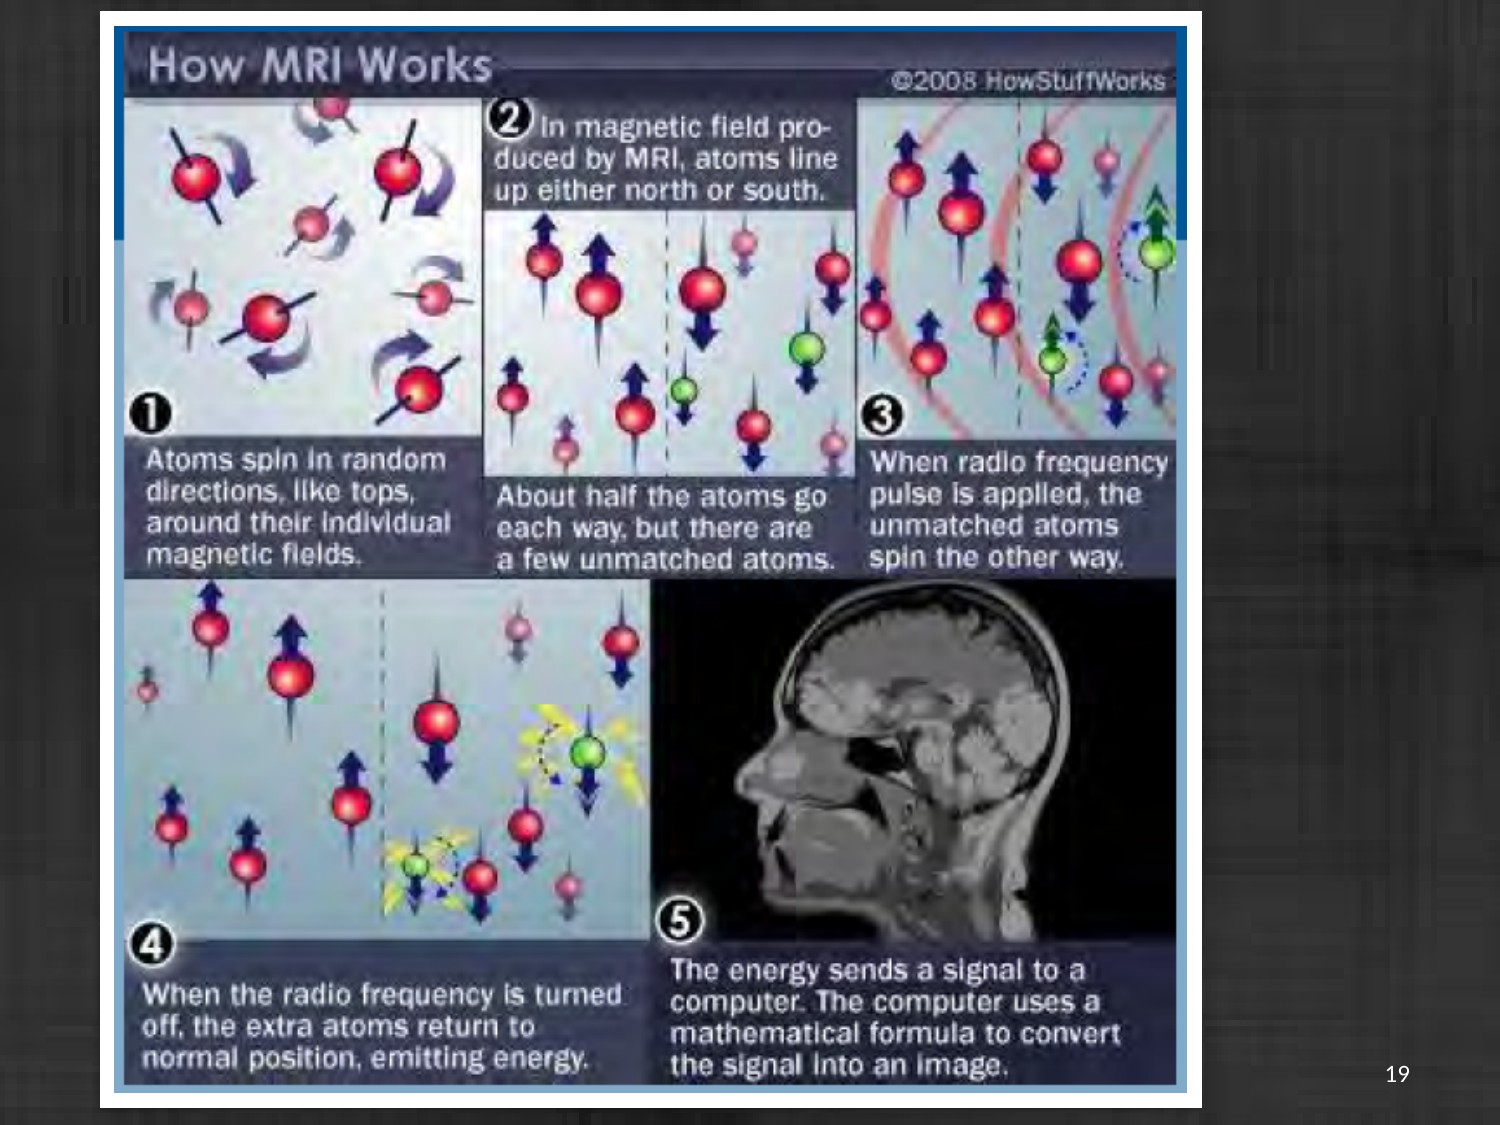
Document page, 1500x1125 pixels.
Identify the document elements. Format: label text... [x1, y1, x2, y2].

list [113, 25, 1188, 1094]
picture [0, 0, 1500, 1125]
slide_number 19 [1074, 1042, 1425, 1103]
